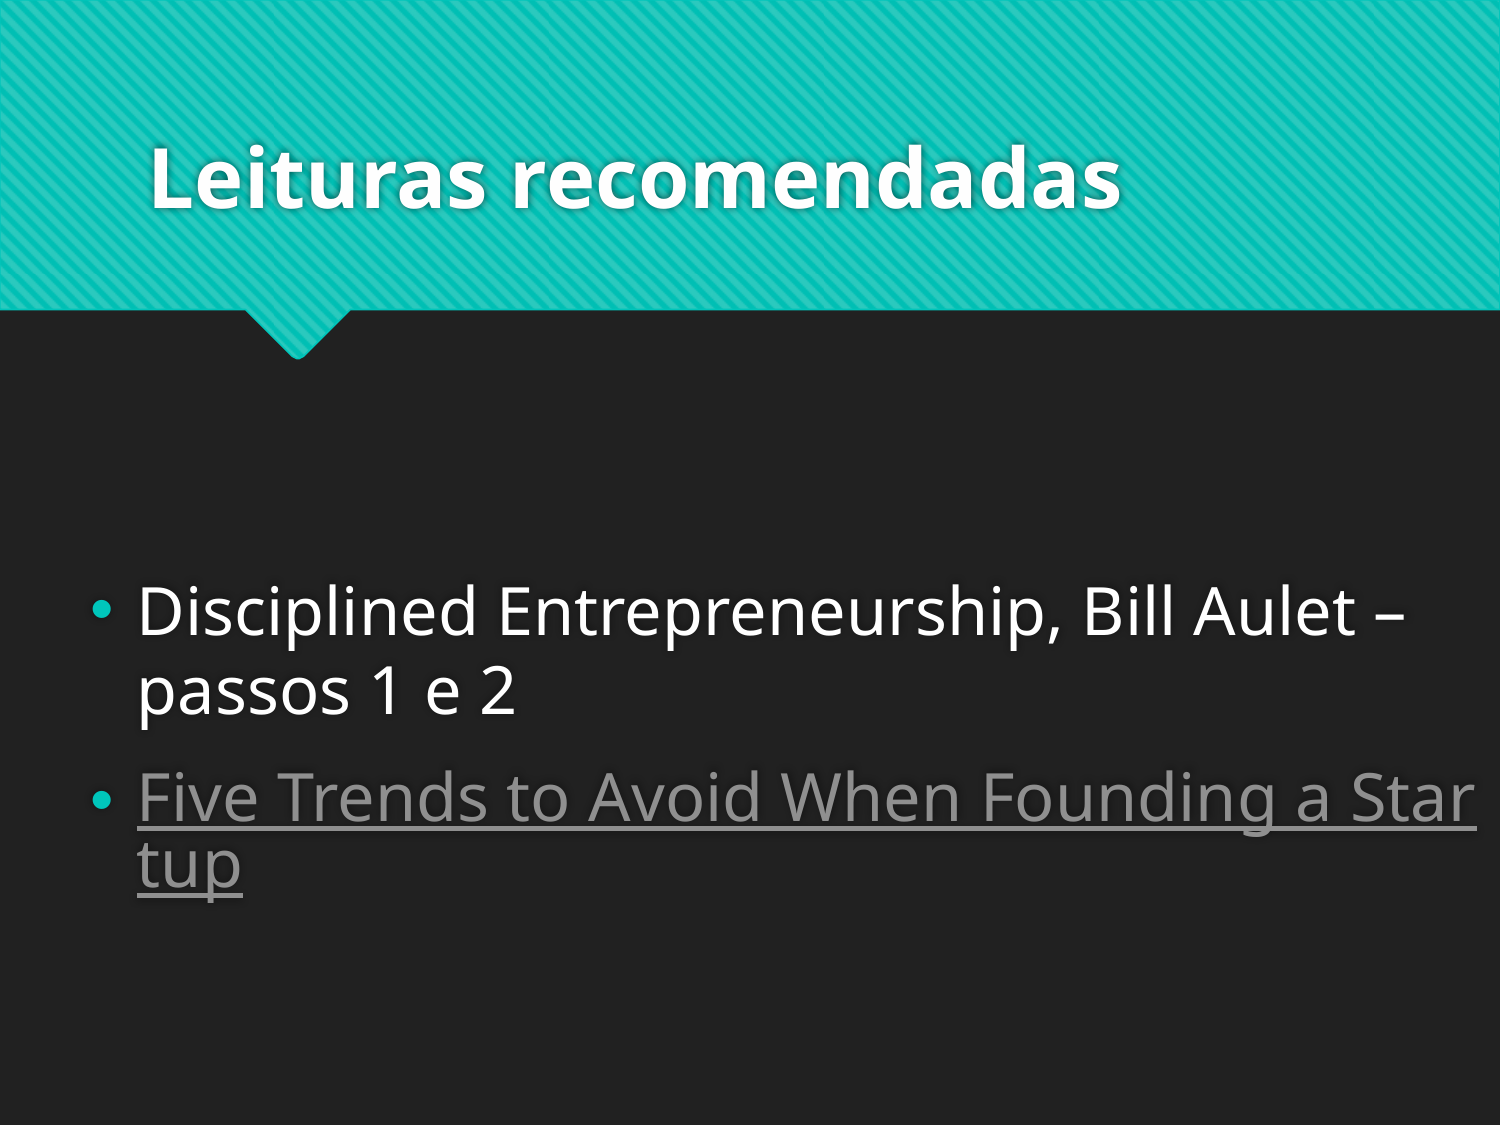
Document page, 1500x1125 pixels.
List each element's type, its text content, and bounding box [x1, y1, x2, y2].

title Leituras recomendadas [132, 73, 1368, 233]
list Disciplined Entrepreneurship, Bill Aulet – passos 1 e 2 Five Trends to Avoid When Founding a Startup [0, 361, 1500, 1052]
